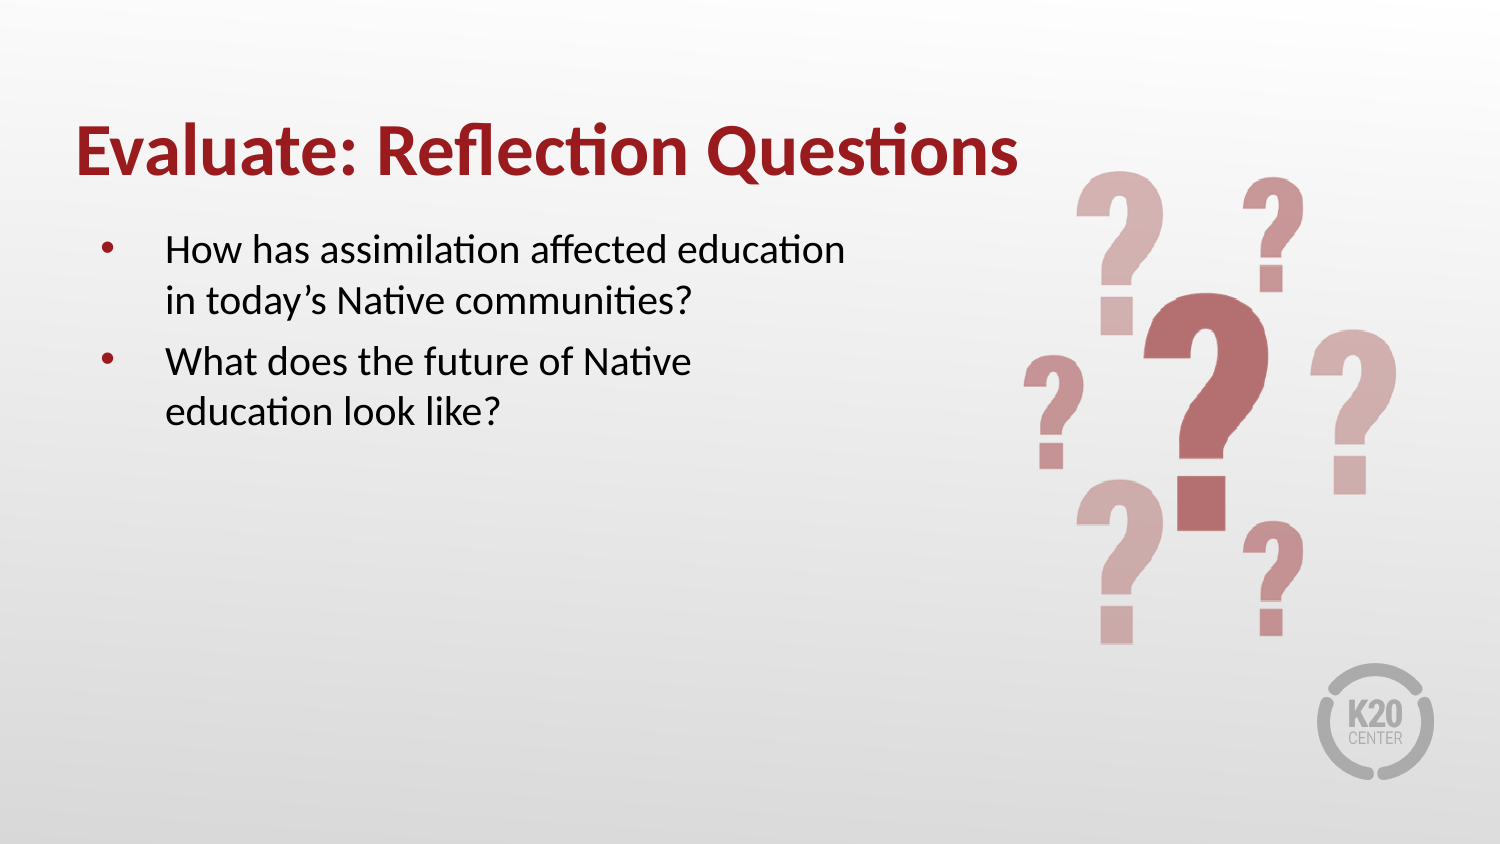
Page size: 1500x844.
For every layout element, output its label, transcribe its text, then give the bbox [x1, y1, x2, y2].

picture [989, 159, 1451, 797]
title Evaluate: Reflection Questions [75, 50, 1425, 191]
list How has assimilation affected education in today’s Native communities? What does the future of Native education look like? [75, 214, 880, 517]
